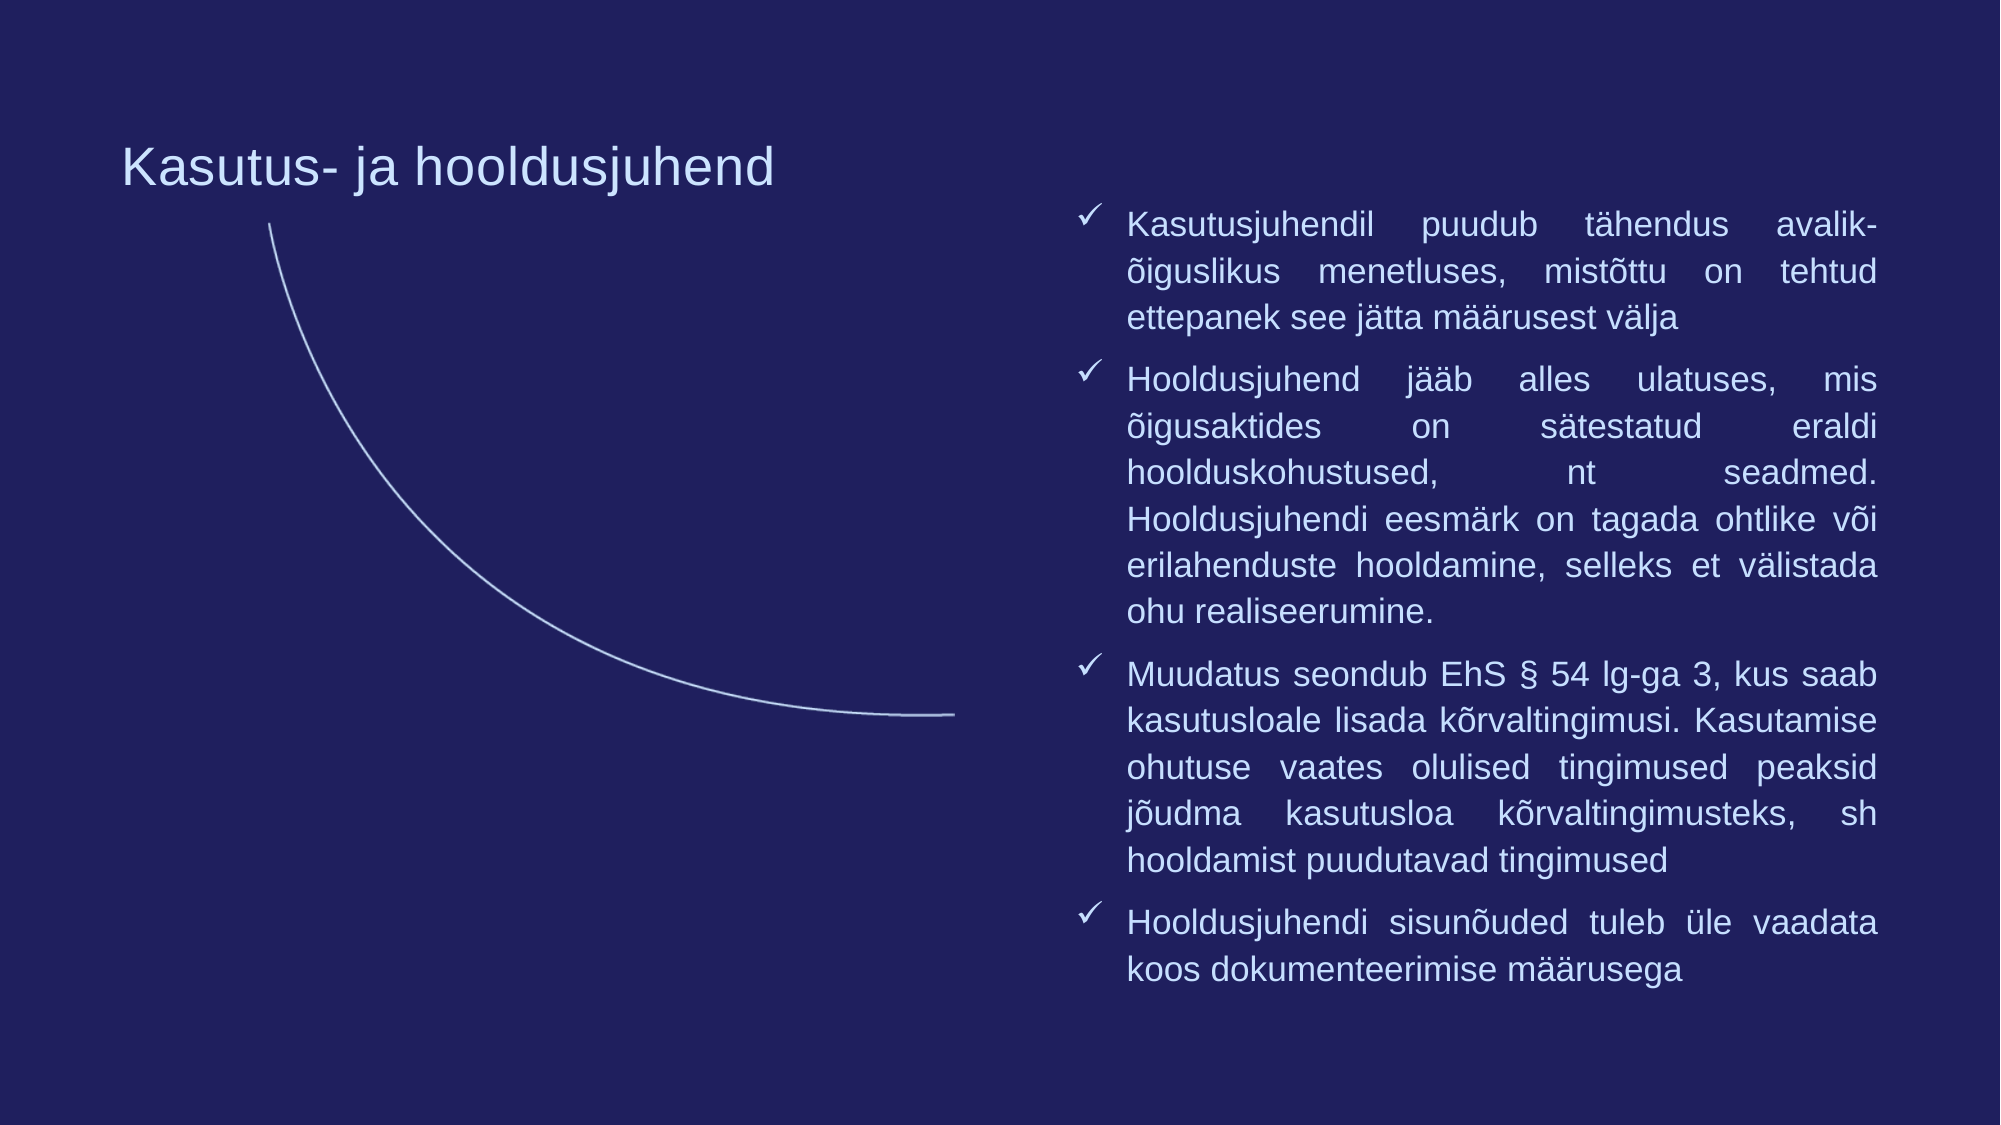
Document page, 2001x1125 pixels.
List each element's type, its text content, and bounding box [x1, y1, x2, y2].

picture [267, 222, 955, 717]
list Kasutus- ja hooldusjuhend [106, 116, 839, 190]
list Kasutusjuhendil puudub tähendus avalik-õiguslikus menetluses, mistõttu on tehtud ettepanek see jätta määrusest välja Hooldusjuhend jääb alles ulatuses, mis õigusaktides on sätestatud eraldi hoolduskohustused, nt seadmed. Hooldusjuhendi eesmärk on tagada ohtlike või erilahenduste hooldamine, selleks et välistada ohu realiseerumine. Muudatus seondub EhS § 54 lg-ga 3, kus saab kasutusloale lisada kõrvaltingimusi. Kasutamise ohutuse vaates olulised tingimused peaksid jõudma kasutusloa kõrvaltingimusteks, sh hooldamist puudutavad tingimused Hooldusjuhendi sisunõuded tuleb üle vaadata koos dokumenteerimise määrusega [1060, 189, 1894, 1046]
